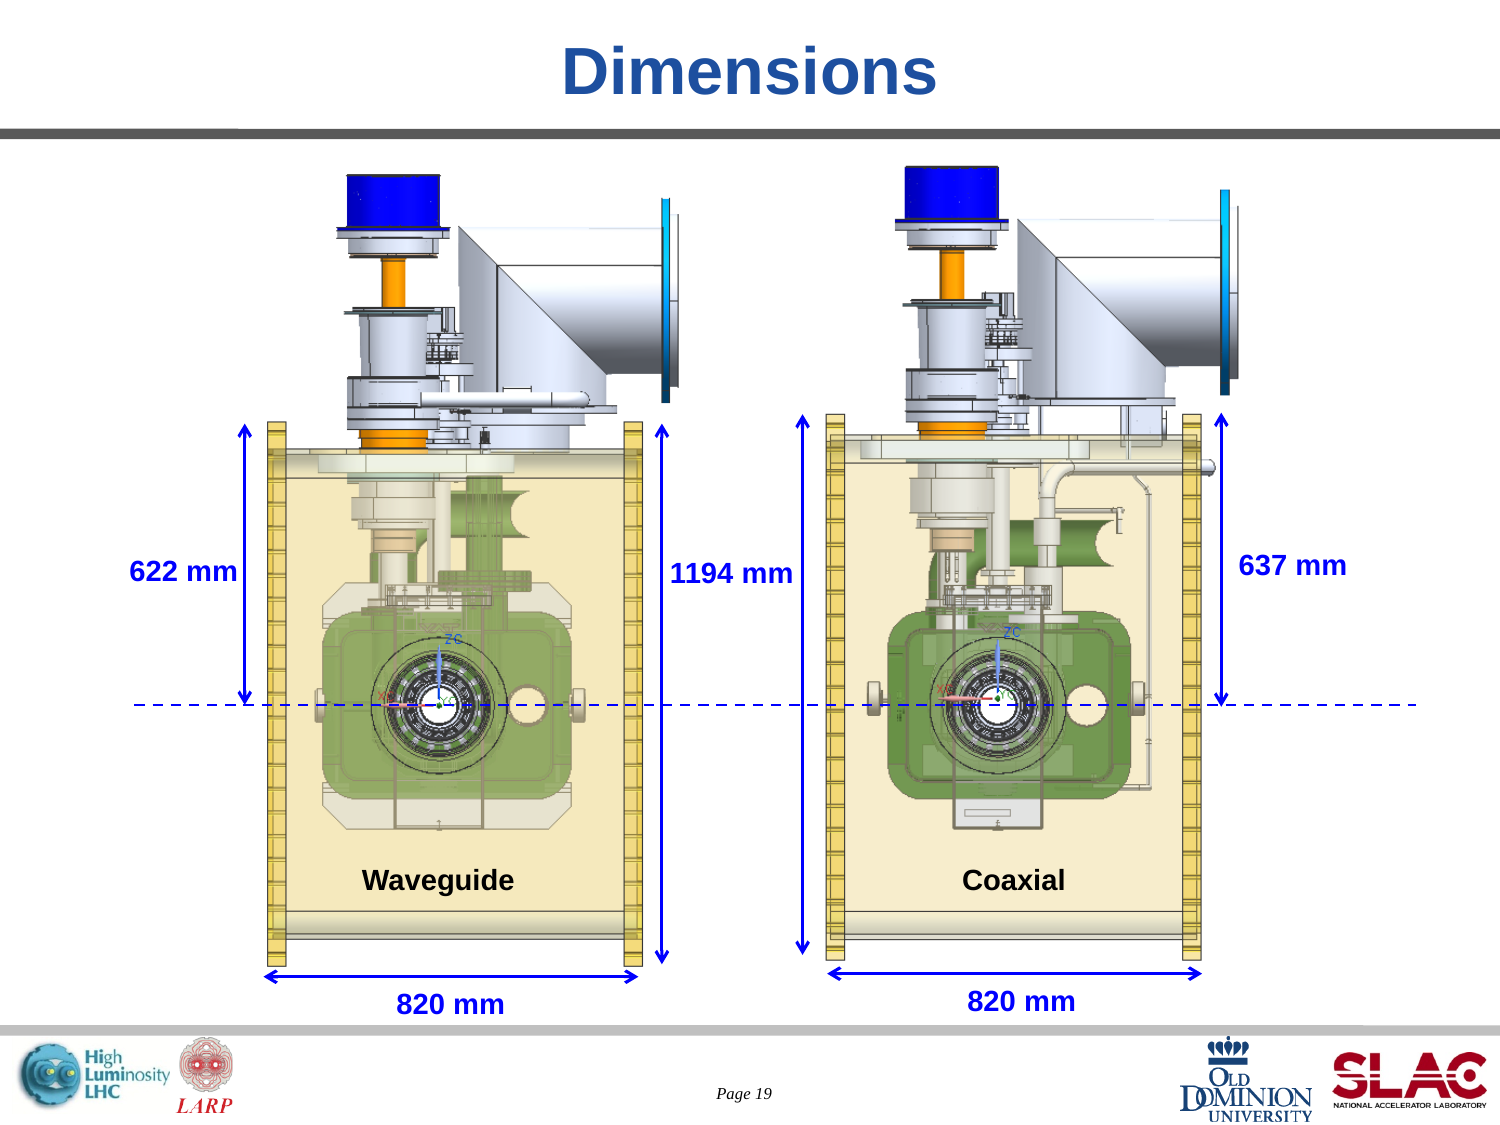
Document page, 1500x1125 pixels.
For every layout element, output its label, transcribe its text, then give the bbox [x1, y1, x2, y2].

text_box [113, 155, 1416, 1029]
picture [1332, 1052, 1487, 1108]
title Dimensions [0, 0, 1500, 136]
picture [12, 1037, 233, 1114]
